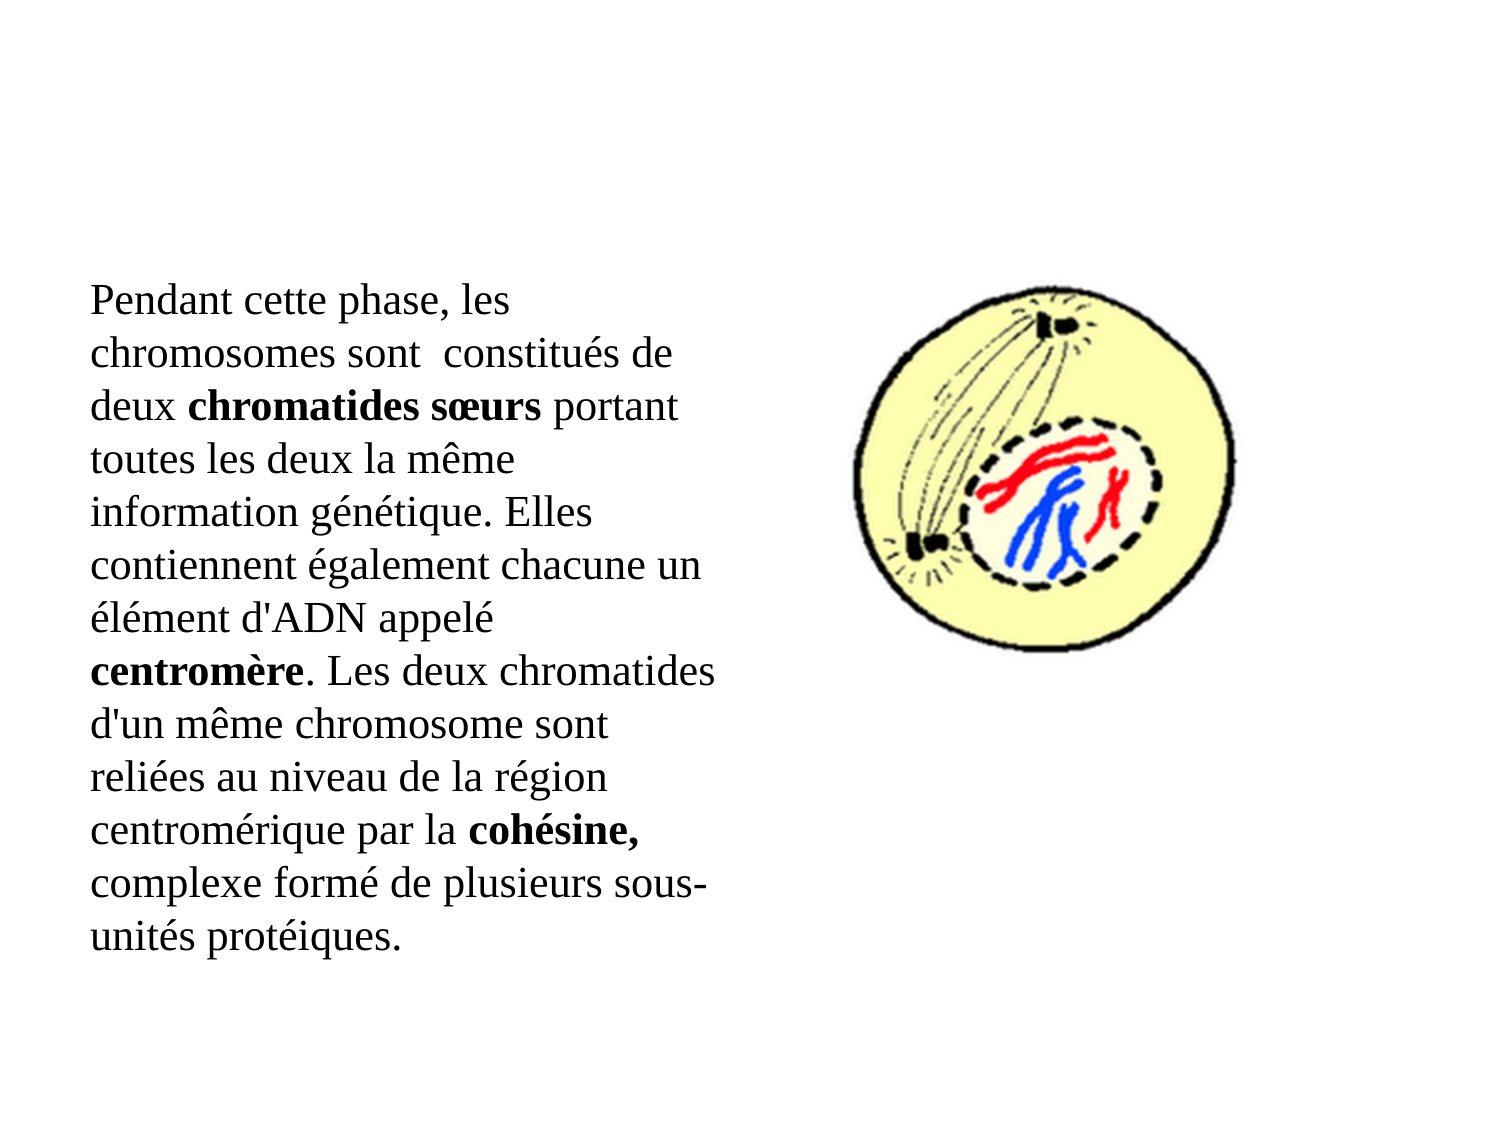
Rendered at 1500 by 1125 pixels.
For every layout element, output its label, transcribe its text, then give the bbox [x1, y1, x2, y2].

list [796, 255, 1292, 681]
list Pendant cette phase, les chromosomes sont constitués de deux chromatides sœurs portant toutes les deux la même information génétique. Elles contiennent également chacune un élément d'ADN appelé centromère. Les deux chromatides d'un même chromosome sont reliées au niveau de la région centromérique par la cohésine, complexe formé de plusieurs sous-unités protéiques. [75, 262, 738, 1005]
